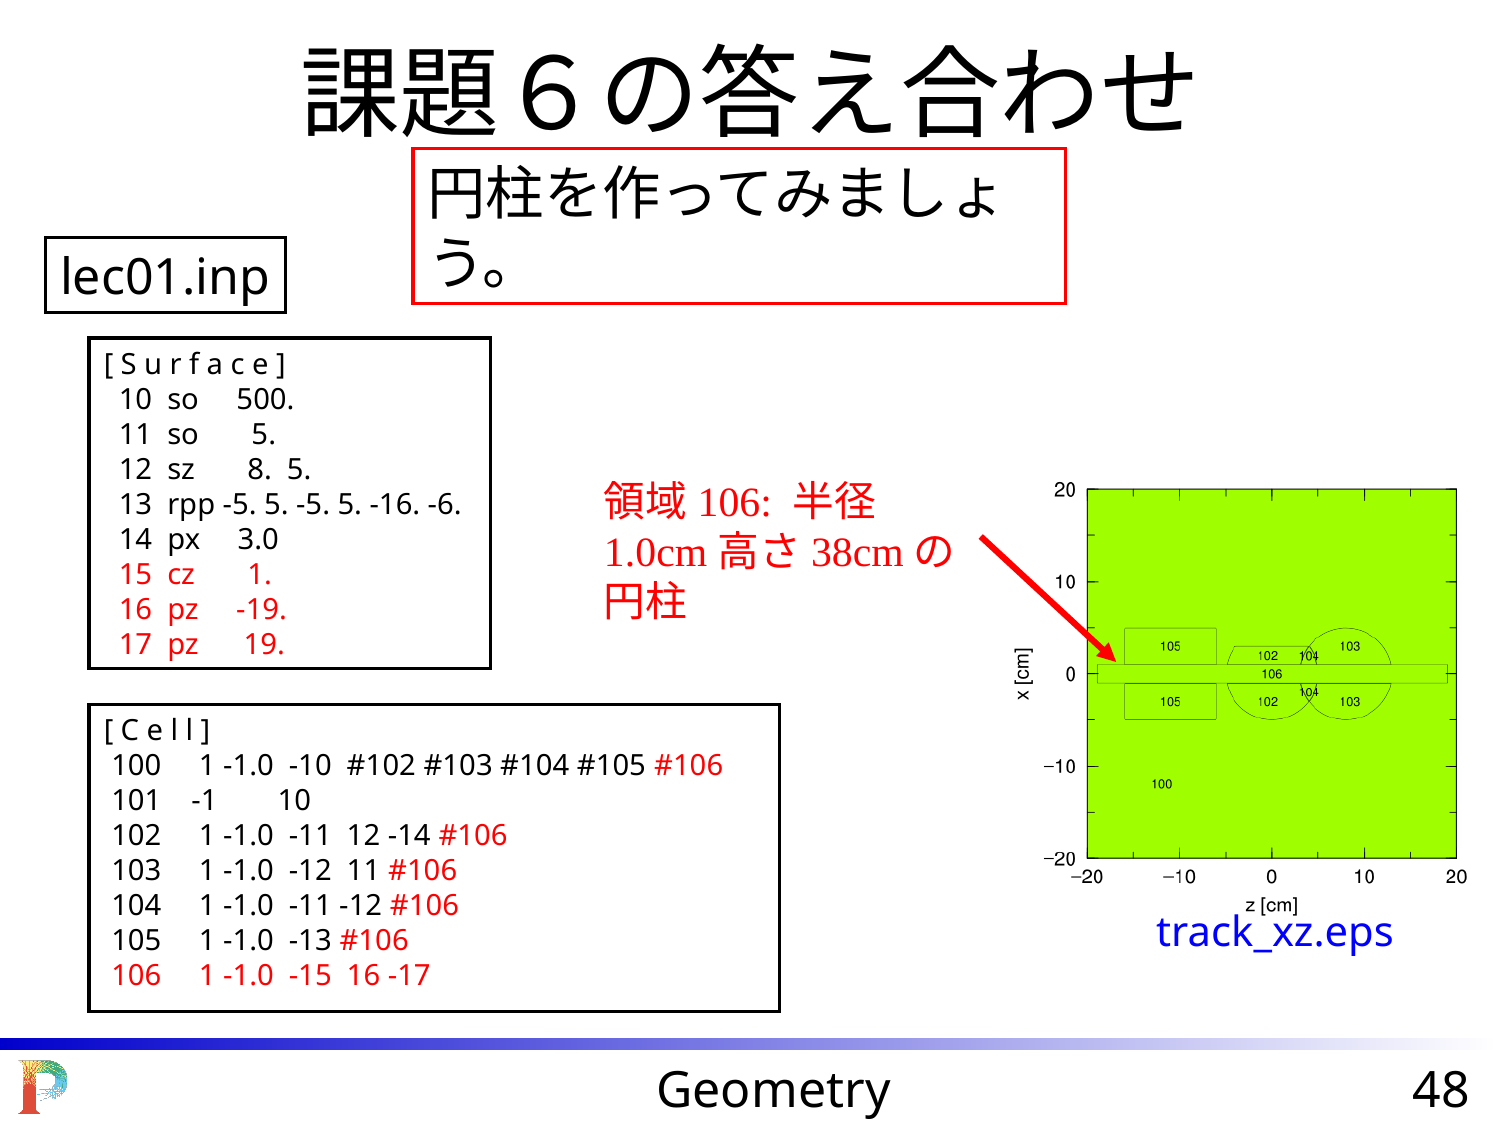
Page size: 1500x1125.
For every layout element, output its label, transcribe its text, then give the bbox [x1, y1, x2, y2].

text_box [ C e l l ] 100 1 -1.0 -10 #102 #103 #104 #105 #106 101 -1 10 102 1 -1.0 -11 12 -14 #106 103 1 -1.0 -12 11 #106 104 1 -1.0 -11 -12 #106 105 1 -1.0 -13 #106 106 1 -1.0 -15 16 -17 [89, 704, 780, 1012]
text_box Geometry [360, 1049, 1187, 1125]
text_box 領域106: 半径1.0cm高さ38cmの円柱 [589, 467, 981, 633]
title 課題６の答え合わせ [37, 0, 1463, 184]
text_box 円柱を作ってみましょう。 [412, 148, 1066, 304]
picture [1013, 477, 1472, 918]
text_box track_xz.eps [1012, 897, 1500, 963]
text_box lec01.inp [45, 237, 286, 313]
text_box [ S u r f a c e ] 10 so 500. 11 so 5. 12 sz 8. 5. 13 rpp -5. 5. -5. 5. -16. -6. 14 px 3.0 15 cz 1. 16 pz -19. 17 pz 19. [88, 337, 491, 669]
picture [7, 1049, 78, 1125]
